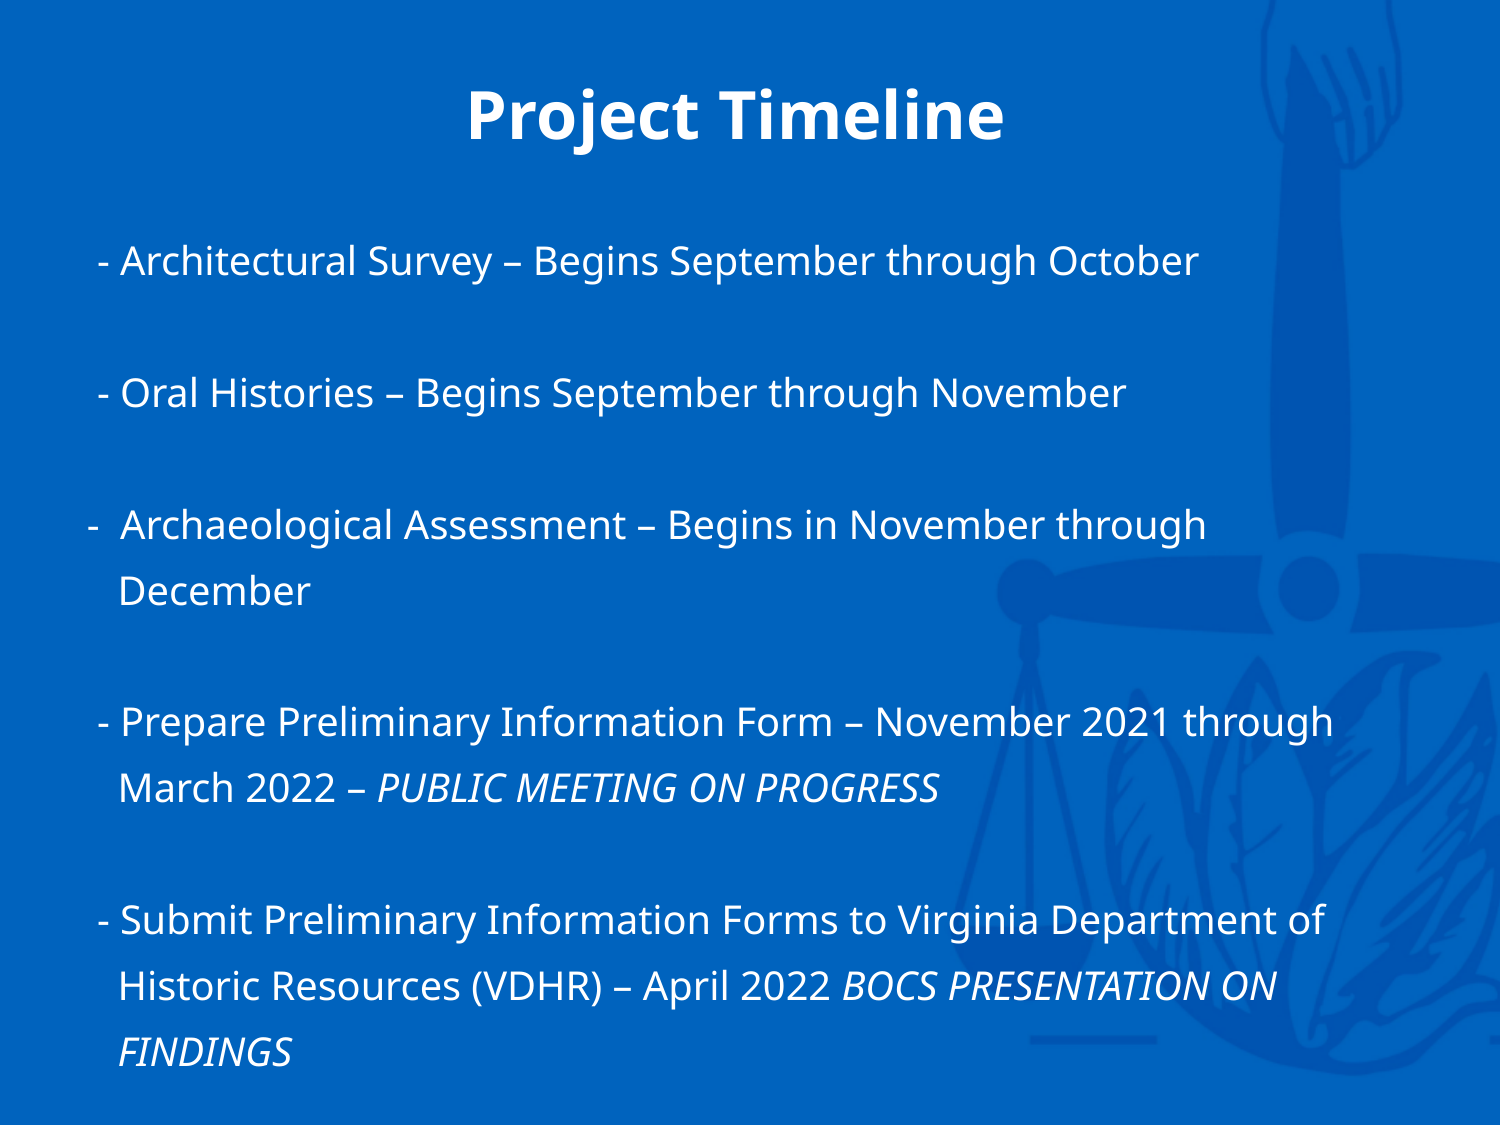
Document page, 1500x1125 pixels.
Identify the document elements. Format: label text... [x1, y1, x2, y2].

list - Architectural Survey – Begins September through October - Oral Histories – Begins September through November - Archaeological Assessment – Begins in November through December - Prepare Preliminary Information Form – November 2021 through March 2022 – PUBLIC MEETING ON PROGRESS - Submit Preliminary Information Forms to Virginia Department of Historic Resources (VDHR) – April 2022 BOCS PRESENTATION ON FINDINGS [71, 171, 1429, 1092]
title Project Timeline [98, 33, 1374, 161]
